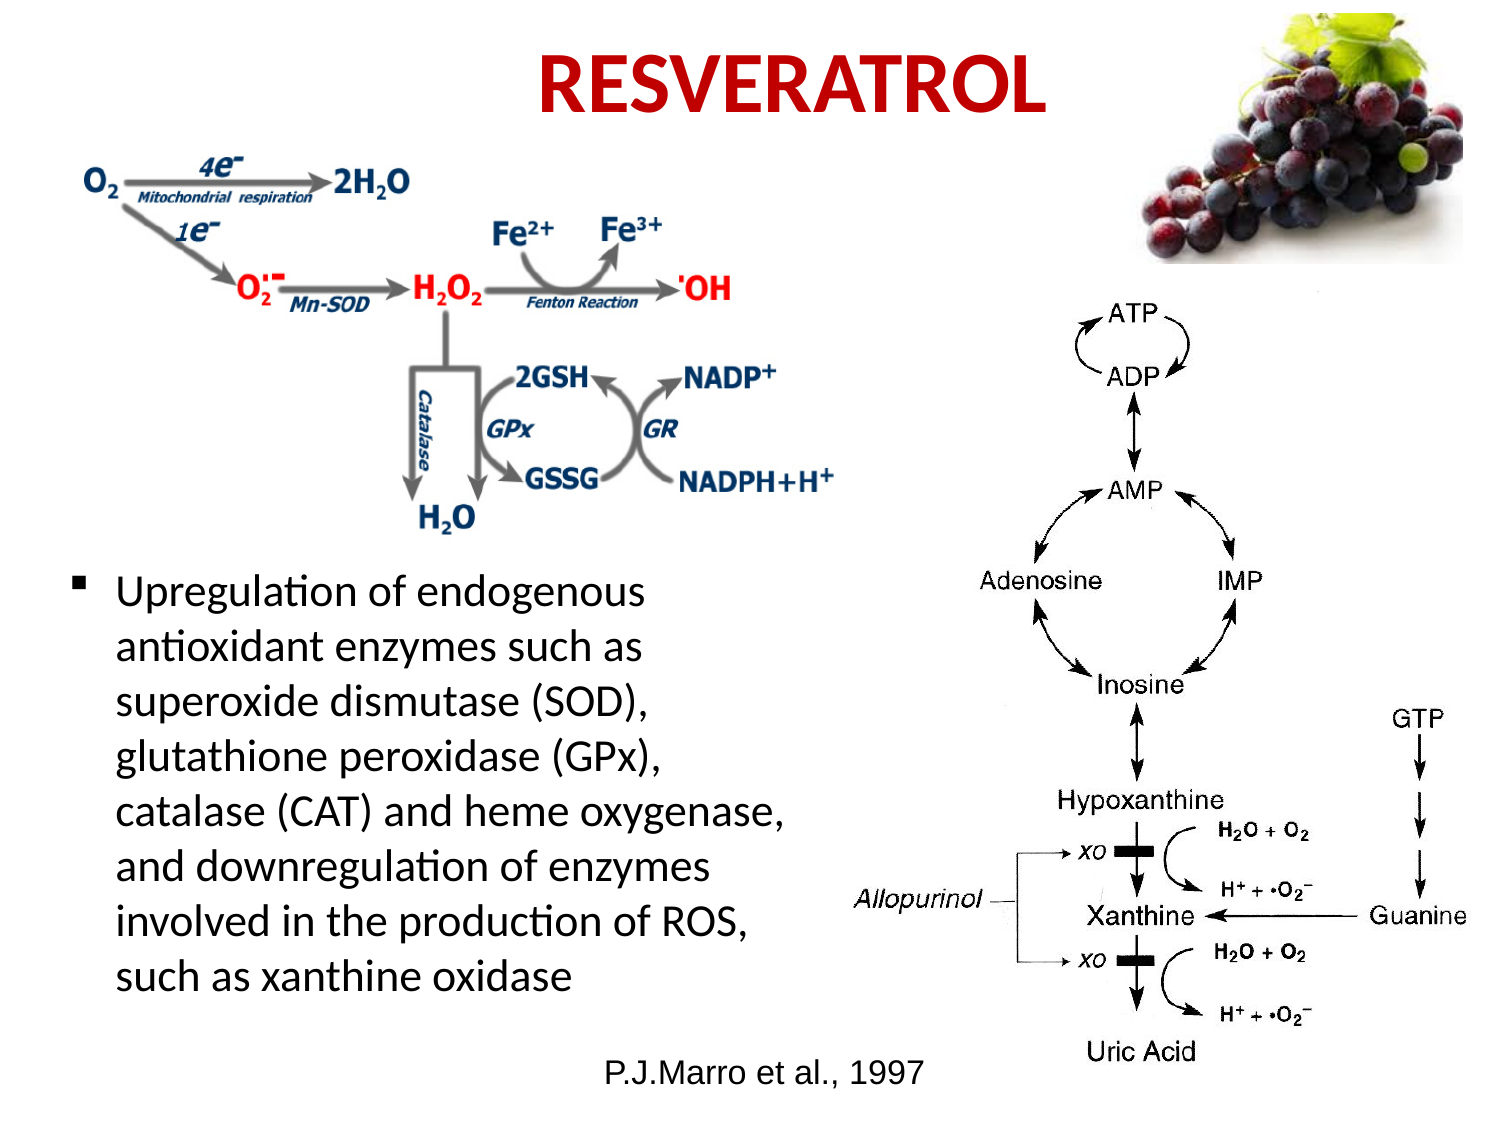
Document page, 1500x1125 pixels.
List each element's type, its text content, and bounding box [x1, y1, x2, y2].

picture [1057, 13, 1464, 264]
text_box RESVERATROL [524, 15, 1054, 67]
text_box Upregulation of endogenous antioxidant enzymes such as superoxide dismutase (SOD), glutathione peroxidase (GPx), catalase (CAT) and heme oxygenase, and downregulation of enzymes involved in the production of ROS, such as xanthine oxidase [55, 551, 824, 827]
text_box P.J.Marro et al., 1997 [590, 1041, 953, 1125]
picture [83, 155, 1483, 1079]
